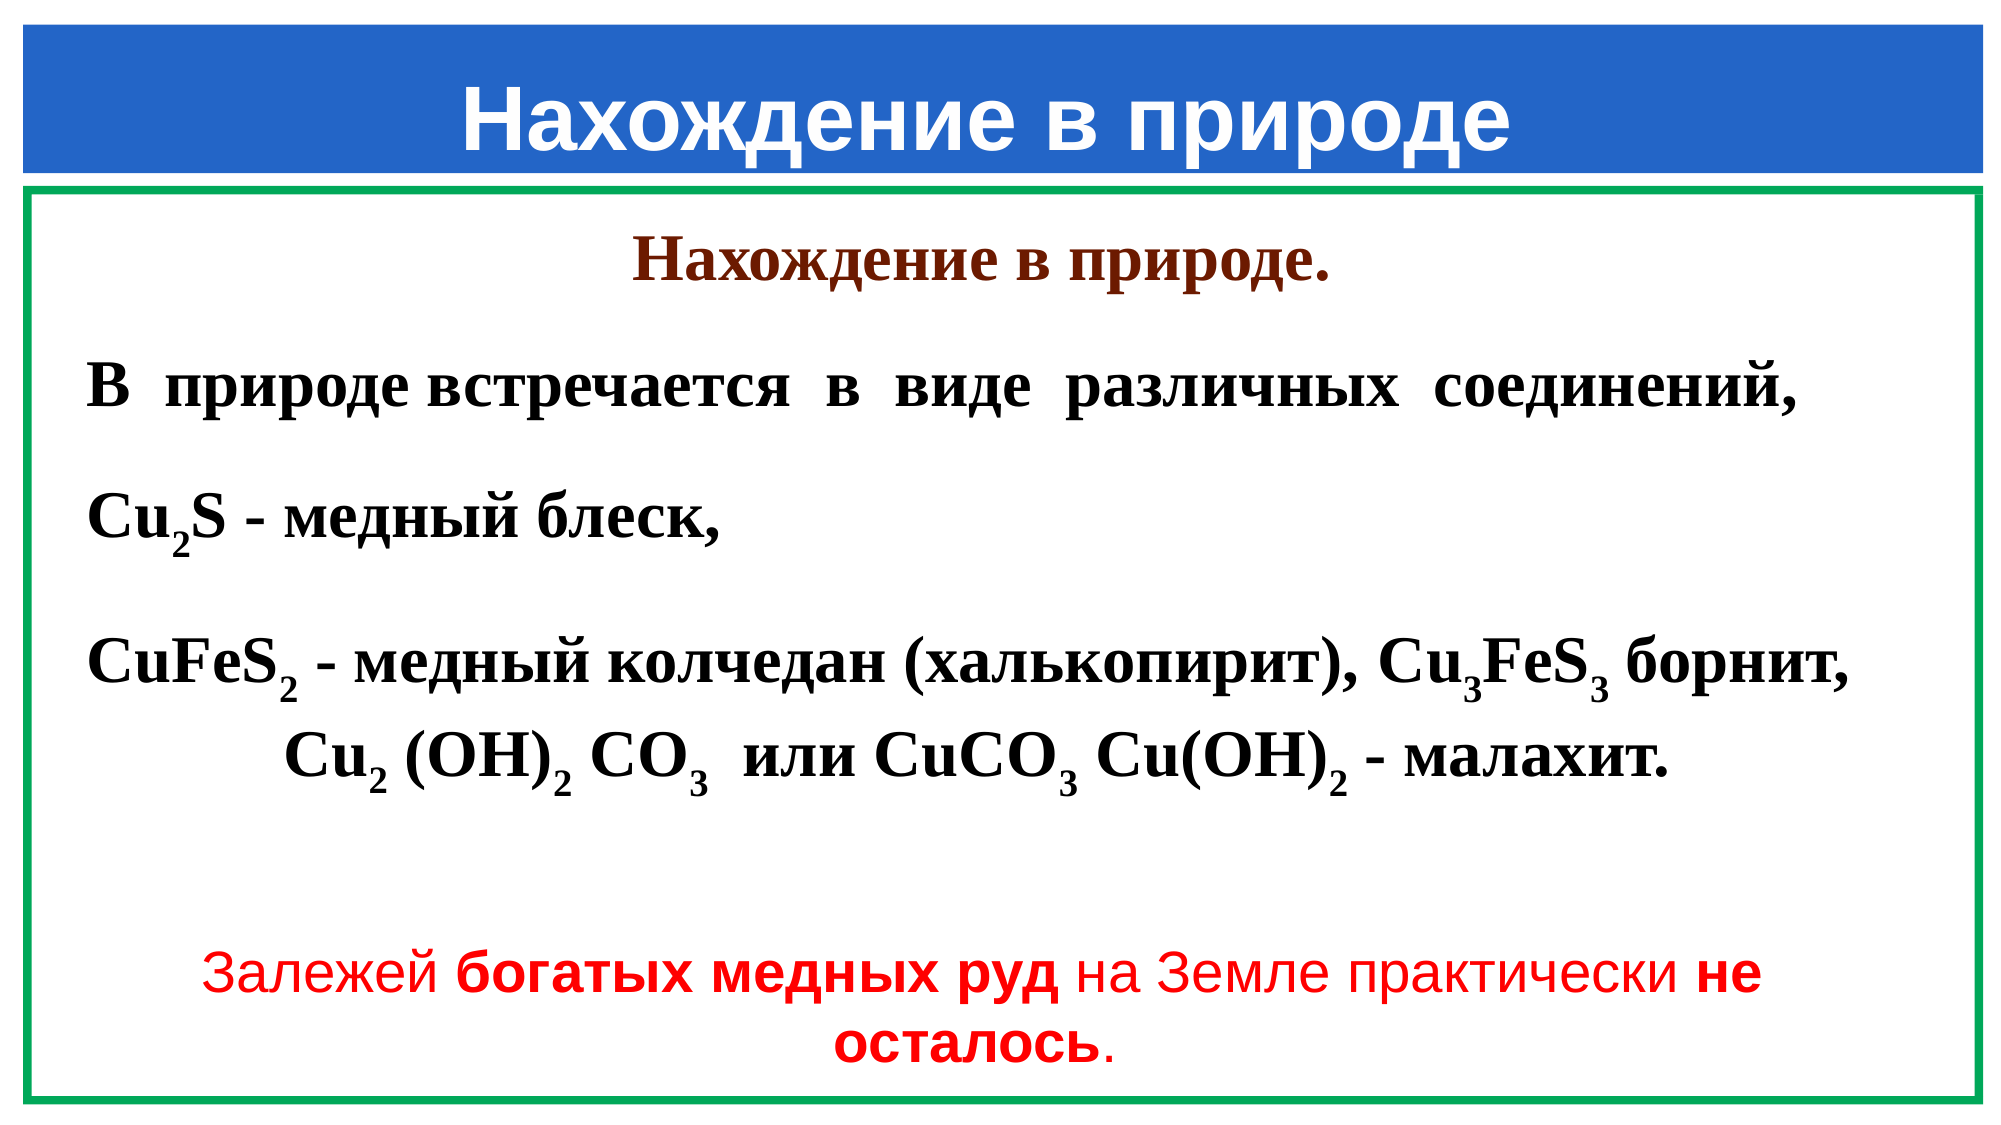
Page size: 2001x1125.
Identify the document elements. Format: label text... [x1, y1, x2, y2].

text_box Нахождение в природе. В природе встречается в виде различных соединений, Cu2S - медный блеск, CuFeS2 - медный колчедан (халькопирит), Cu3FeS3 борнит, Сu2 (ОН)2 СО3 или СuСО3 Сu(ОН)2 - малахит. Залежей богатых медных руд на Земле практически не осталось. [71, 251, 1894, 1082]
text_box [48, 100, 1960, 251]
text_box [71, 206, 1848, 666]
title Нахождение в природе [99, 19, 1900, 100]
